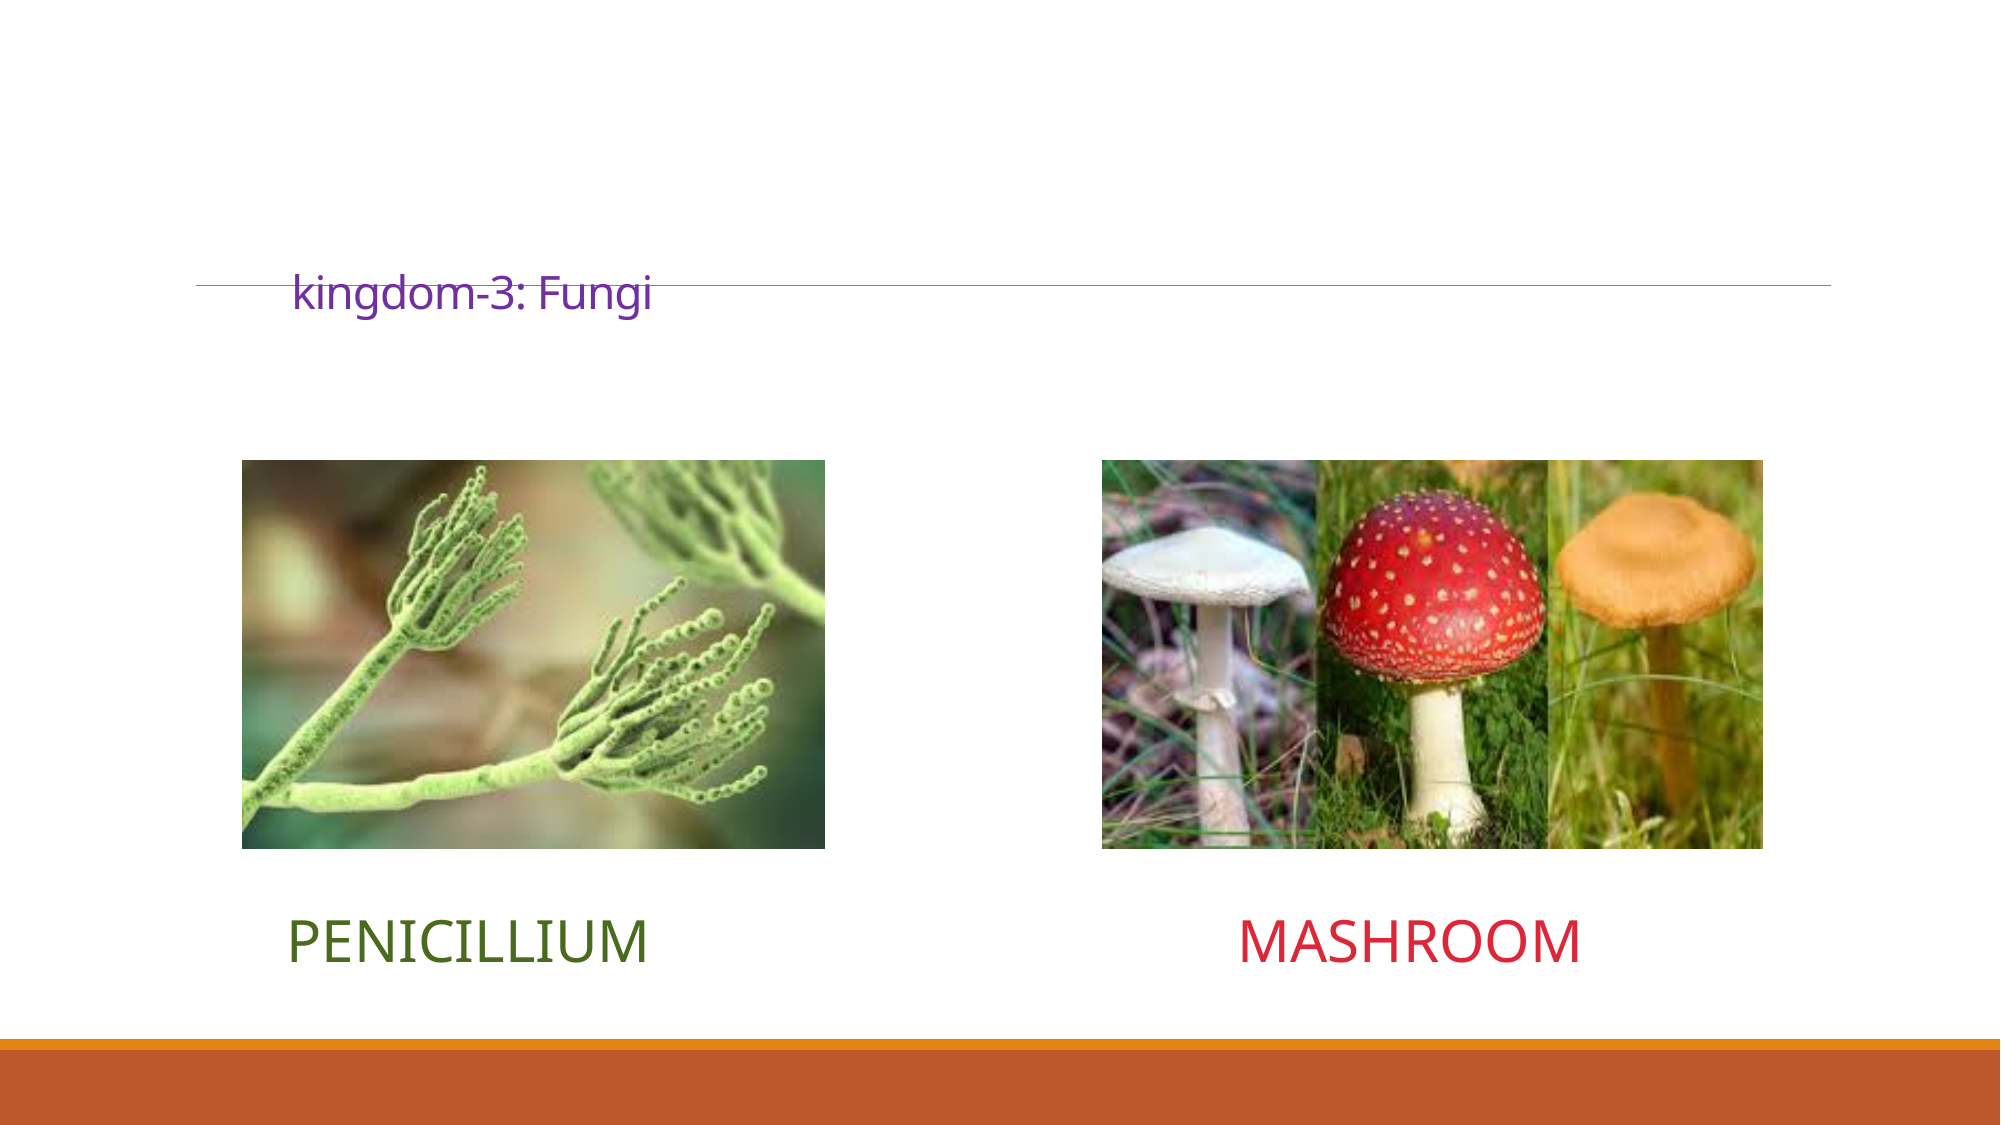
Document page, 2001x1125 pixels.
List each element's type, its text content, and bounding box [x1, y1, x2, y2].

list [242, 460, 826, 849]
list Penicillium [180, 883, 990, 1005]
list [1102, 460, 1764, 849]
title kingdom-3: Fungi [200, 96, 1851, 382]
list Mashroom [1070, 883, 1830, 1005]
